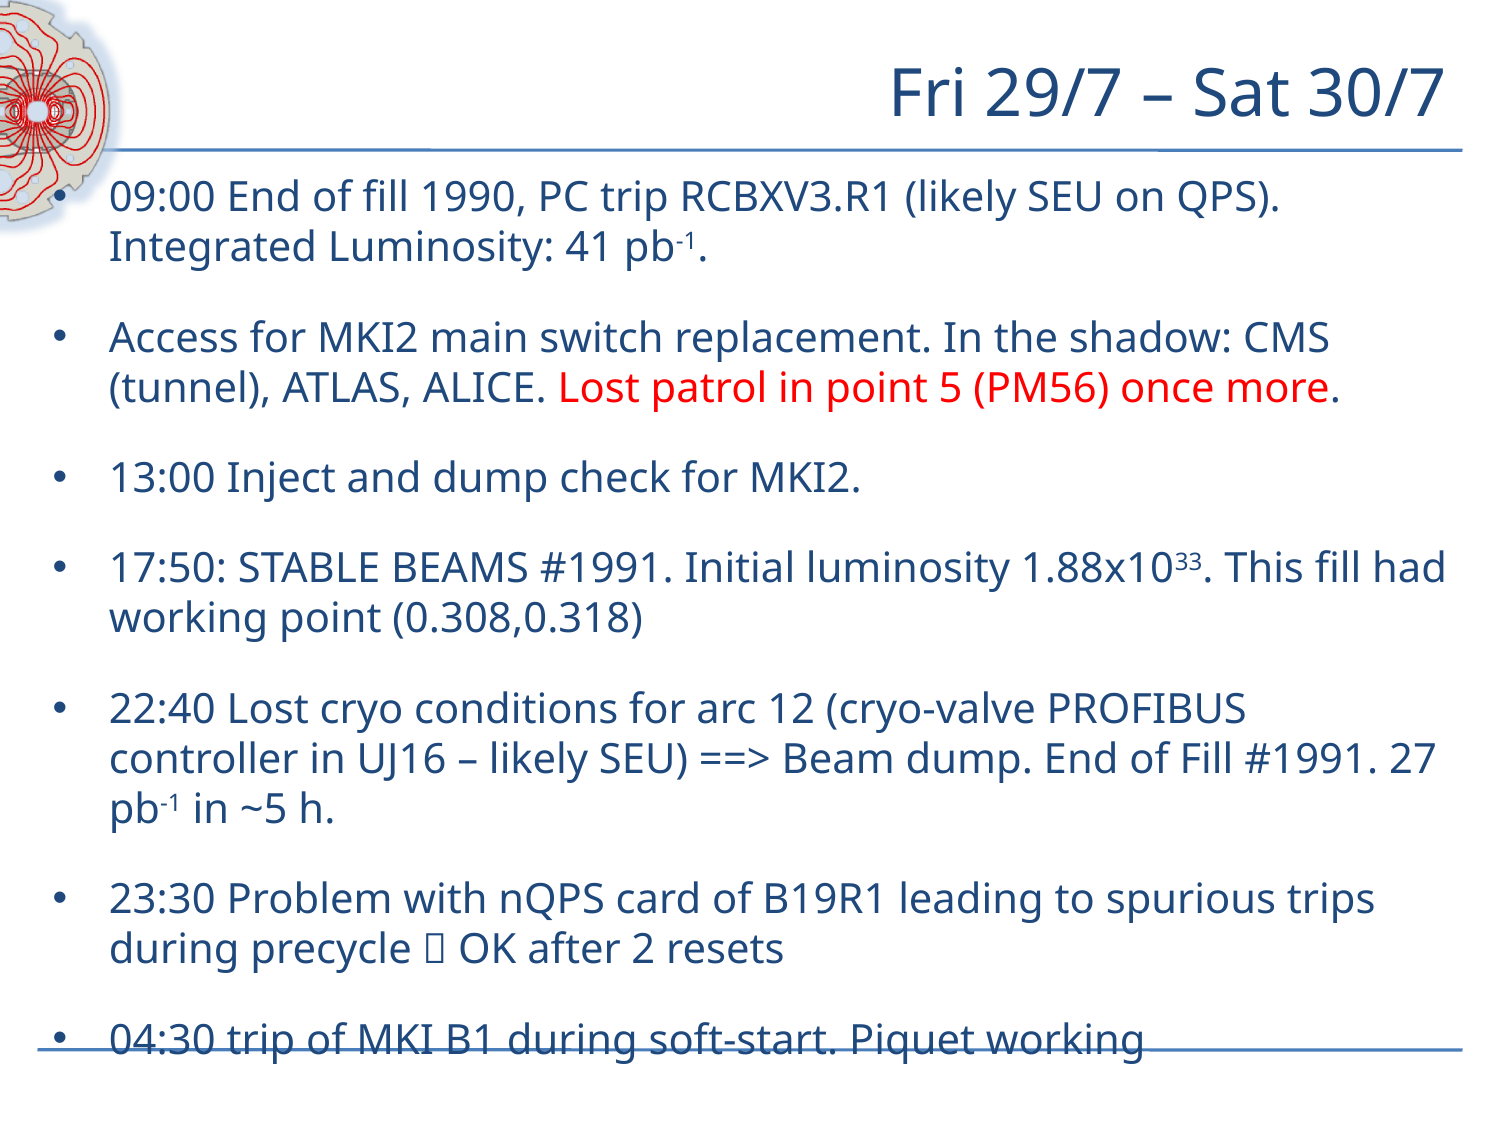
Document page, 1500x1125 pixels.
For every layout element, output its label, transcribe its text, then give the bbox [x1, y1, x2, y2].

title Fri 29/7 – Sat 30/7 [262, 24, 1463, 156]
list 09:00 End of fill 1990, PC trip RCBXV3.R1 (likely SEU on QPS). Integrated Luminosity: 41 pb-1. Access for MKI2 main switch replacement. In the shadow: CMS (tunnel), ATLAS, ALICE. Lost patrol in point 5 (PM56) once more. 13:00 Inject and dump check for MKI2. 17:50: STABLE BEAMS #1991. Initial luminosity 1.88x1033. This fill had working point (0.308,0.318) 22:40 Lost cryo conditions for arc 12 (cryo-valve PROFIBUS controller in UJ16 – likely SEU) ==> Beam dump. End of Fill #1991. 27 pb-1 in ~5 h. 23:30 Problem with nQPS card of B19R1 leading to spurious trips during precycle  OK after 2 resets 04:30 trip of MKI B1 during soft-start. Piquet working [37, 162, 1463, 1026]
picture [0, 2, 109, 220]
